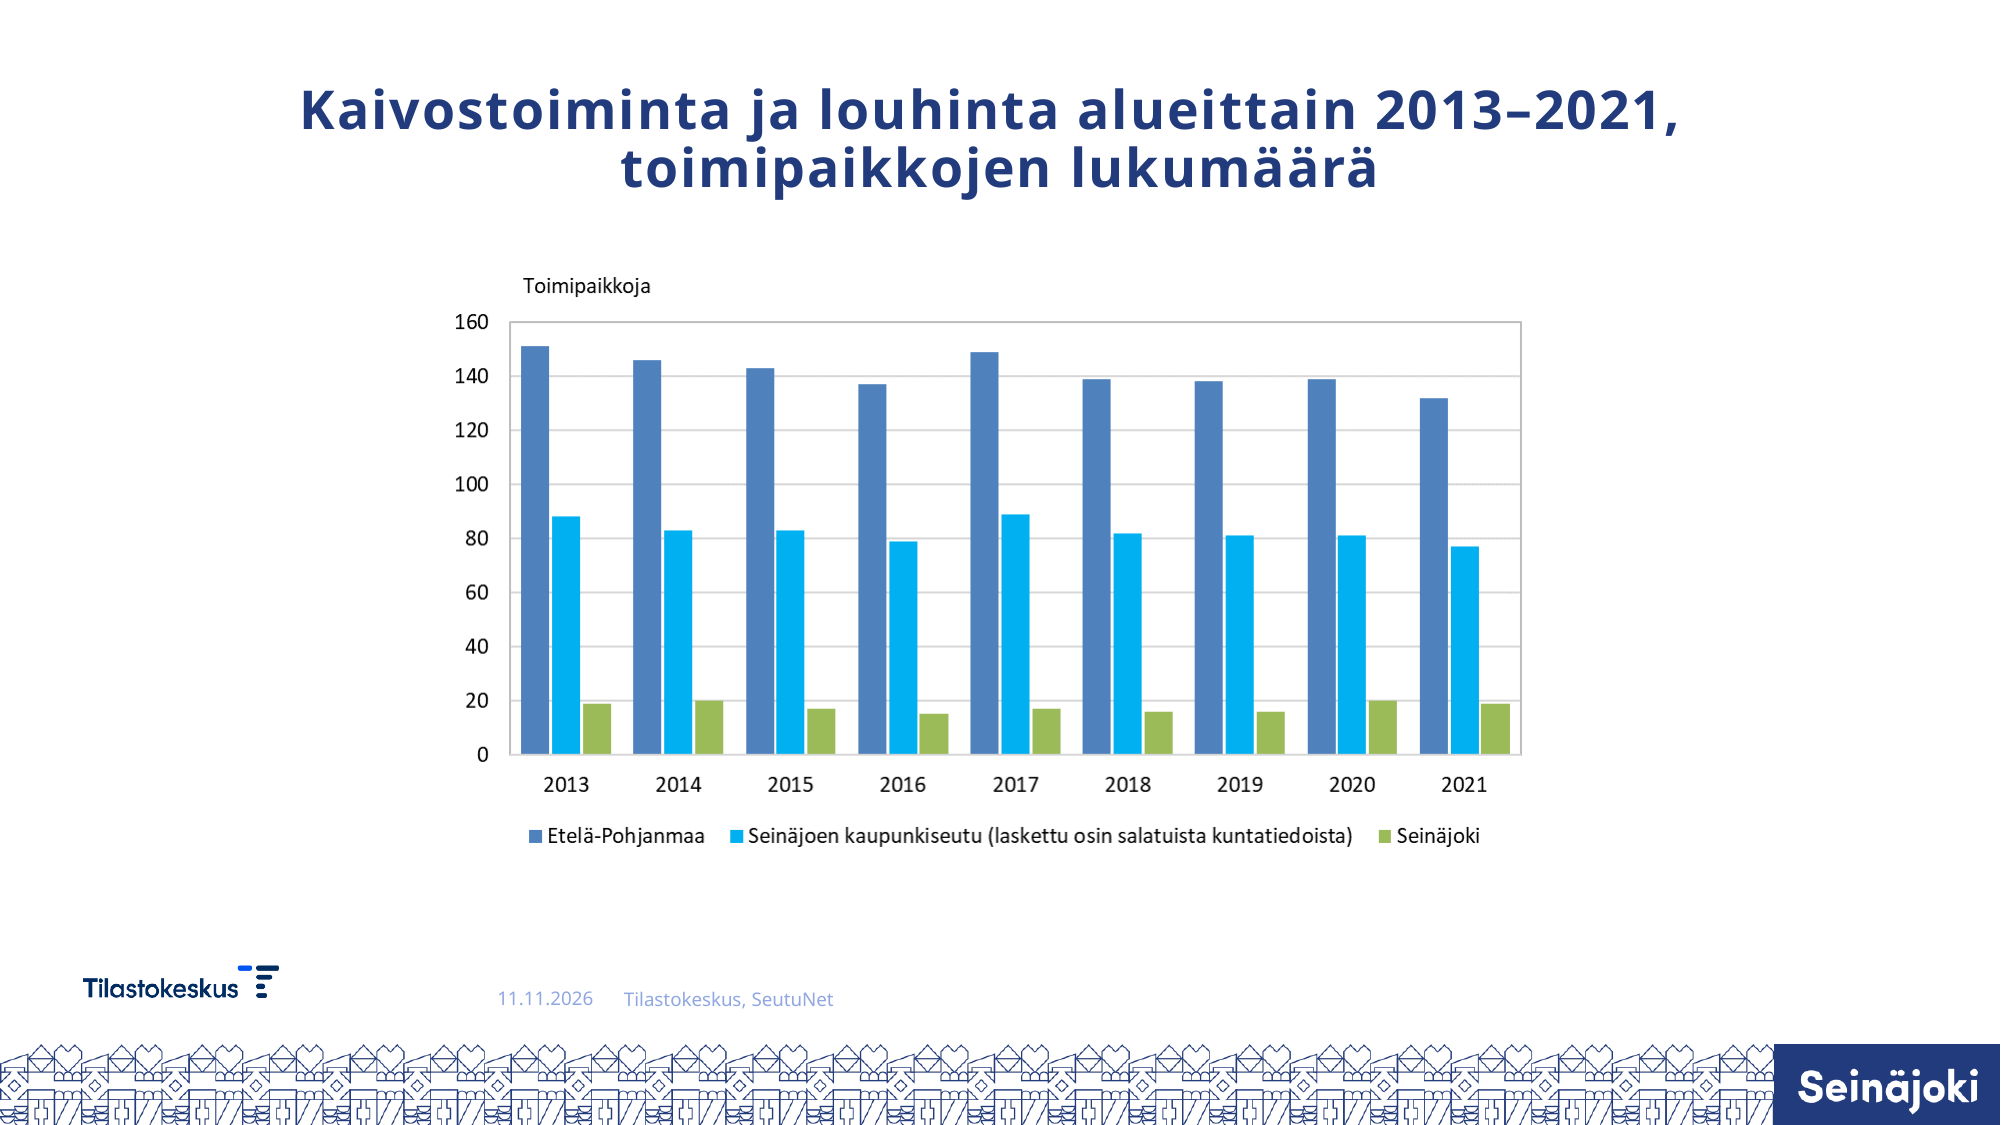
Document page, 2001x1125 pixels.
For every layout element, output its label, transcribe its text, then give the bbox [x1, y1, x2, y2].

picture [76, 948, 290, 1014]
title Kaivostoiminta ja louhinta alueittain 2013–2021, toimipaikkojen lukumäärä [230, 53, 1769, 229]
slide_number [482, 969, 608, 1030]
picture [448, 256, 1552, 869]
footer Tilastokeskus, SeutuNet [608, 969, 909, 1030]
